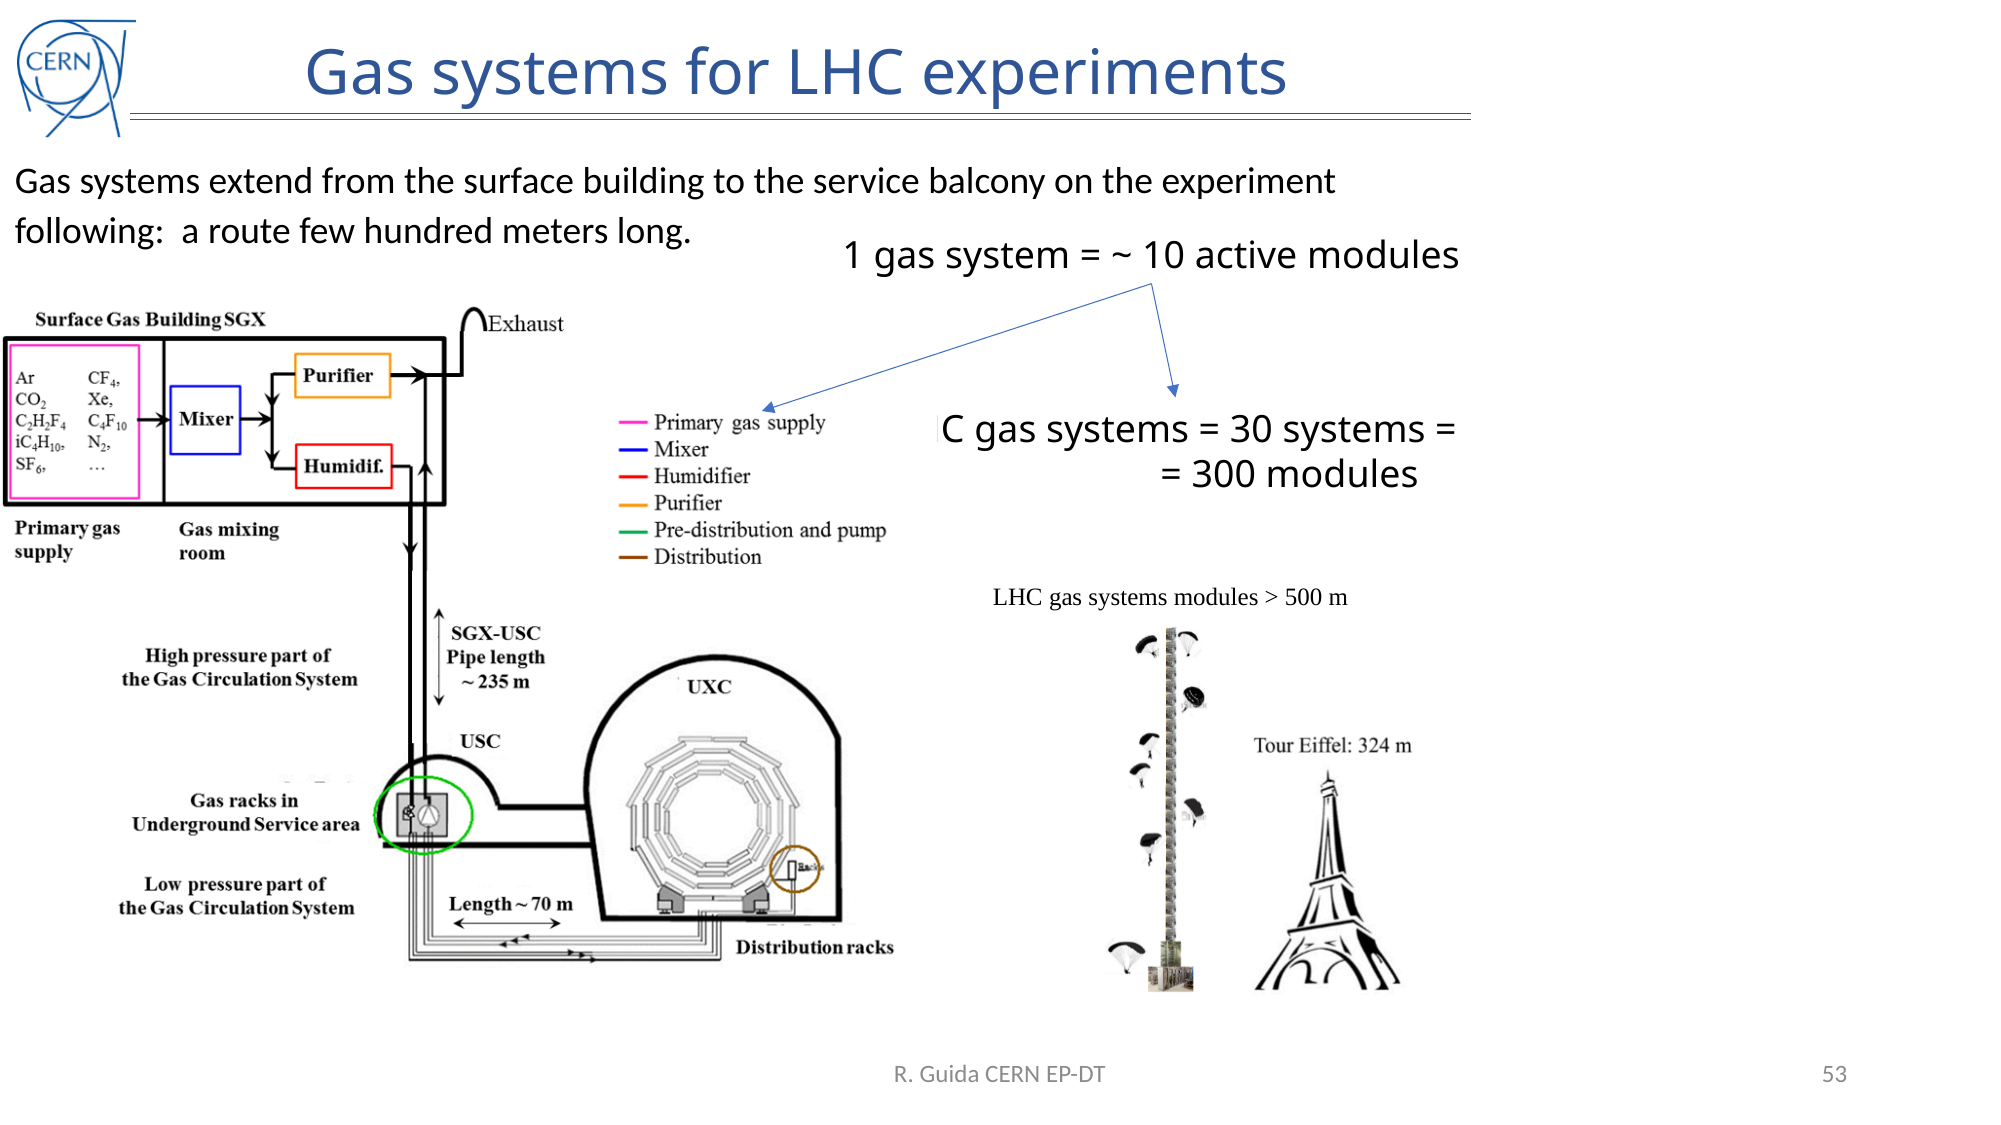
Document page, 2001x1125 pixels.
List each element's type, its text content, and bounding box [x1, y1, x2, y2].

text_box Gas systems extend from the surface building to the service balcony on the experiment following: a route few hundred meters long. [0, 144, 1500, 259]
picture [0, 302, 937, 1004]
picture [17, 19, 136, 138]
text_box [761, 284, 1152, 412]
slide_number 53 [1412, 1042, 1863, 1103]
text_box LHC gas systems = 30 systems = = 300 modules [937, 397, 1472, 503]
text_box Gas systems for LHC experiments [171, 8, 1424, 113]
footer R. Guida CERN EP-DT [662, 1042, 1338, 1103]
text_box 1 gas system = ~ 10 active modules [827, 259, 1476, 284]
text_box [976, 569, 1431, 1024]
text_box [129, 113, 1471, 120]
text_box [1152, 284, 1176, 398]
